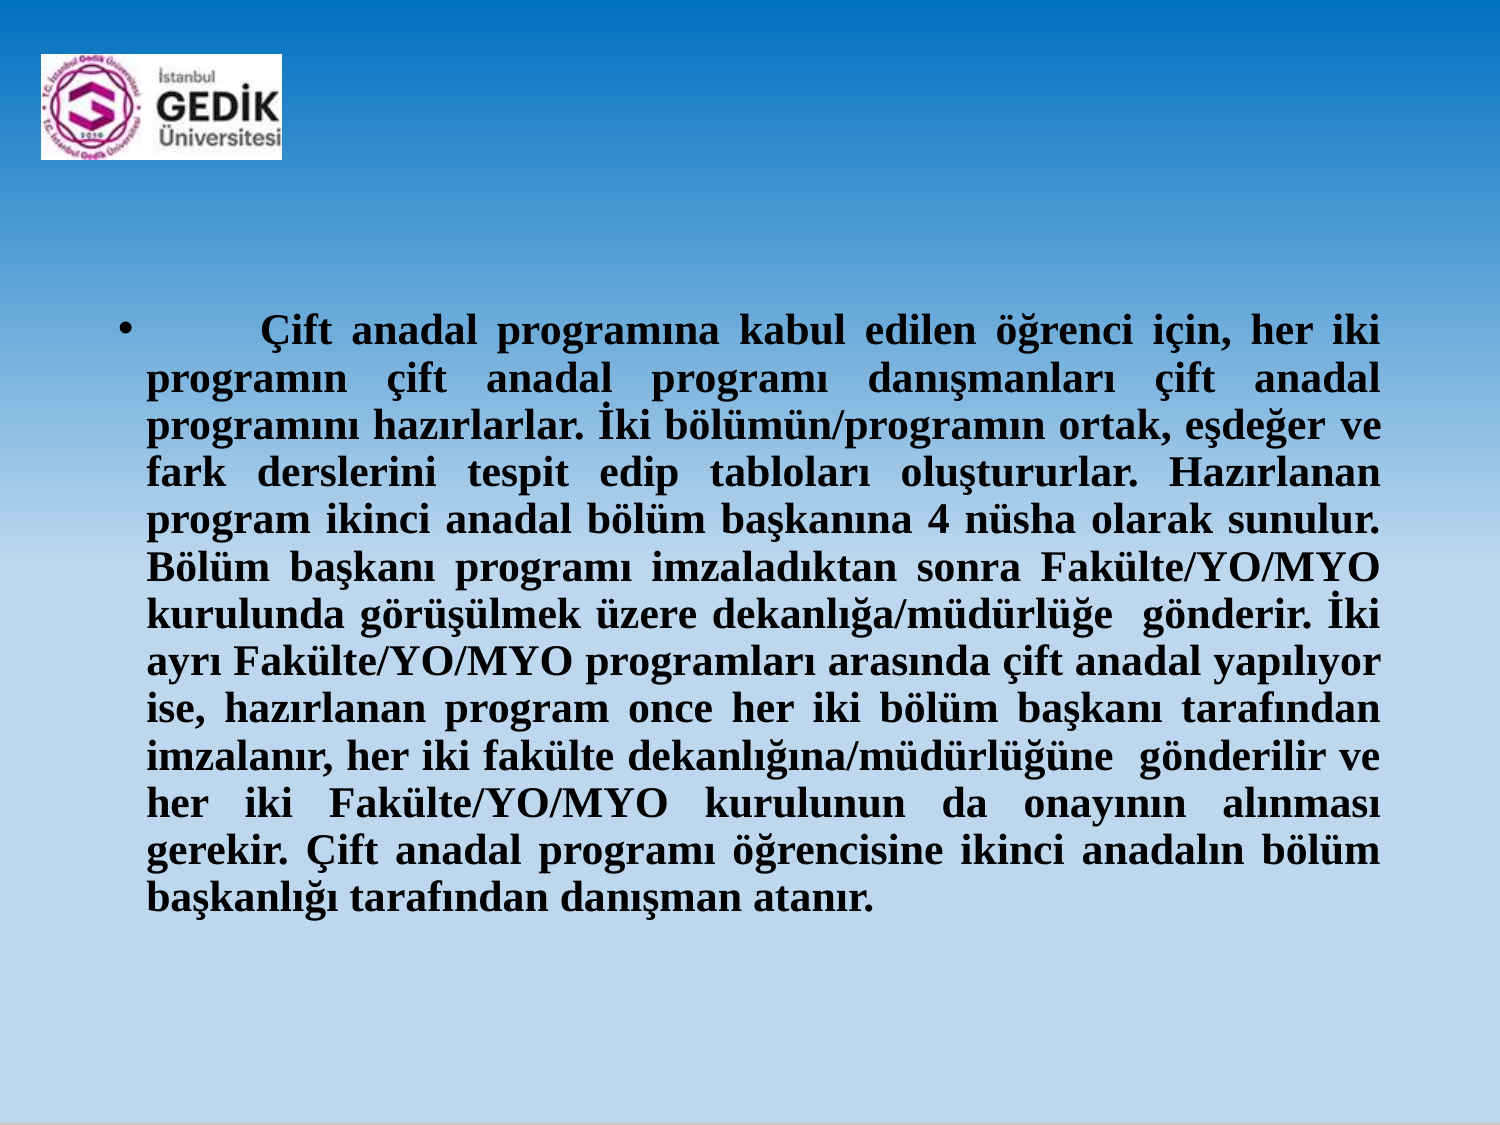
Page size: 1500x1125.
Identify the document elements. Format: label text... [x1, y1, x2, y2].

picture [0, 0, 1500, 1125]
list Çift anadal programına kabul edilen öğrenci için, her iki programın çift anadal programı danışmanları çift anadal programını hazırlarlar. İki bölümün/programın ortak, eşdeğer ve fark derslerini tespit edip tabloları oluştururlar. Hazırlanan program ikinci anadal bölüm başkanına 4 nüsha olarak sunulur. Bölüm başkanı programı imzaladıktan sonra Fakülte/YO/MYO kurulunda görüşülmek üzere dekanlığa/müdürlüğe gönderir. İki ayrı Fakülte/YO/MYO programları arasında çift anadal yapılıyor ise, hazırlanan program once her iki bölüm başkanı tarafından imzalanır, her iki fakülte dekanlığına/müdürlüğüne gönderilir ve her iki Fakülte/YO/MYO kurulunun da onayının alınması gerekir. Çift anadal programı öğrencisine ikinci anadalın bölüm başkanlığı tarafından danışman atanır. [103, 299, 1397, 1014]
